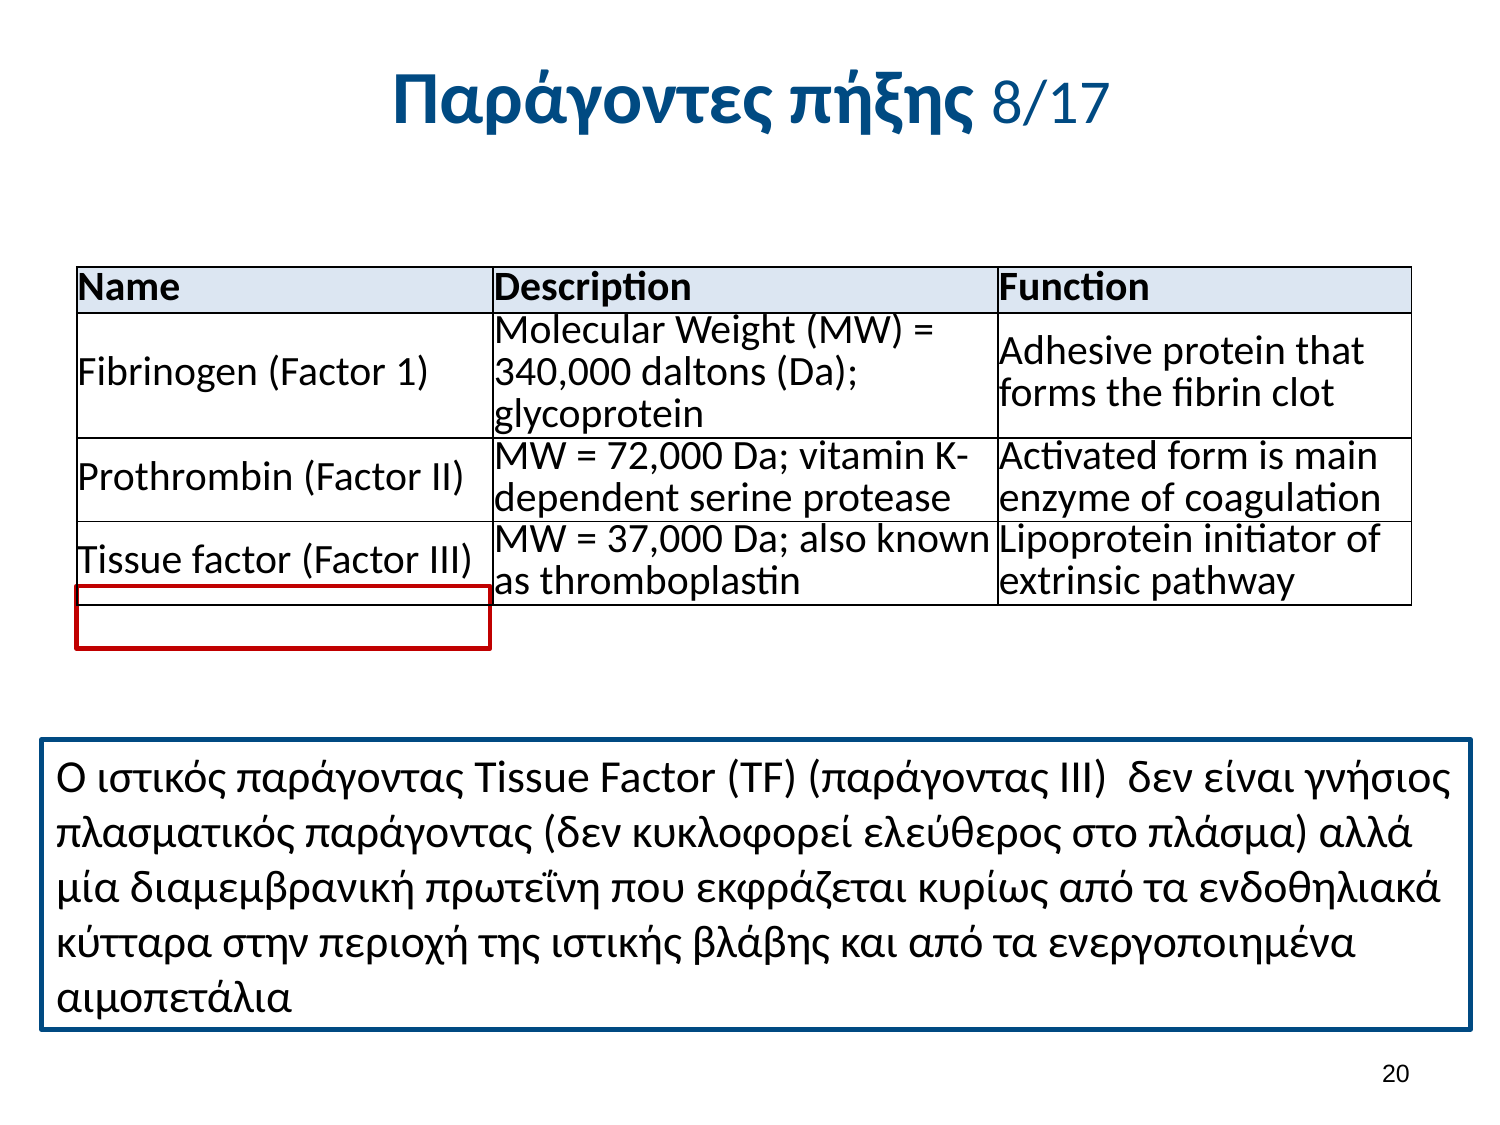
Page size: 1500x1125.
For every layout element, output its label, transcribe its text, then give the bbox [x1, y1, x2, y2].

slide_number 19 [1074, 1042, 1425, 1103]
table_cell Tissue factor (Factor III) [78, 522, 492, 604]
title Παράγοντες πήξης 8/17 [76, 19, 1427, 169]
table_cell Activated form is main enzyme of coagulation [999, 439, 1411, 521]
table_header Name [78, 268, 492, 312]
table_header Description [494, 268, 997, 312]
text_box Ο ιστικός παράγοντας Tissue Factor (TF) (παράγοντας ΙΙΙ) δεν είναι γνήσιος πλασματικός παράγοντας (δεν κυκλοφορεί ελεύθερος στο πλάσμα) αλλά μία διαμεμβρανική πρωτεΐνη που εκφράζεται κυρίως από τα ενδοθηλιακά κύτταρα στην περιοχή της ιστικής βλάβης και από τα ενεργοποιημένα αιμοπετάλια [41, 739, 1471, 1030]
text_box [76, 606, 491, 649]
table_cell Adhesive protein that forms the fibrin clot [999, 314, 1411, 437]
table_cell Fibrinogen (Factor 1) [78, 314, 492, 437]
table_header Function [999, 268, 1411, 312]
table_cell MW = 72,000 Da; vitamin K-dependent serine protease [494, 439, 997, 521]
table_cell Lipoprotein initiator of extrinsic pathway [999, 522, 1411, 604]
table_cell Prothrombin (Factor II) [78, 439, 492, 521]
table_cell MW = 37,000 Da; also known as thromboplastin [494, 522, 997, 604]
table_cell Molecular Weight (MW) = 340,000 daltons (Da); glycoprotein [494, 314, 997, 437]
